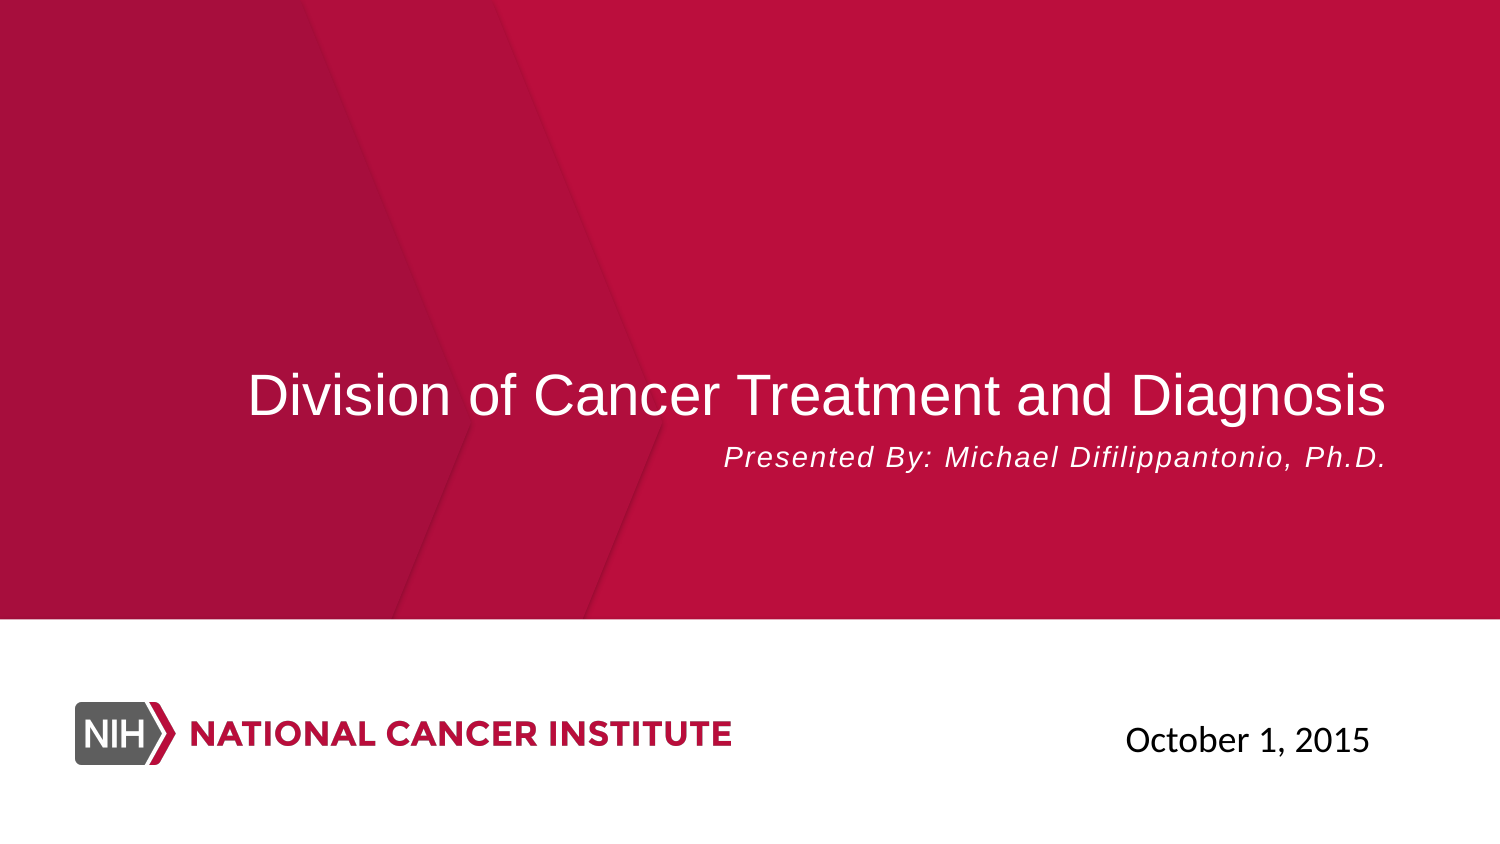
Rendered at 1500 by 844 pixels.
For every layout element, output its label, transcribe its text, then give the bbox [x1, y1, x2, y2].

picture [75, 702, 731, 765]
text_box October 1, 2015 [1110, 707, 1386, 768]
title Division of Cancer Treatment and Diagnosis [112, 202, 1388, 428]
subtitle Presented By: Michael Difilippantonio, Ph.D. [112, 438, 1388, 524]
